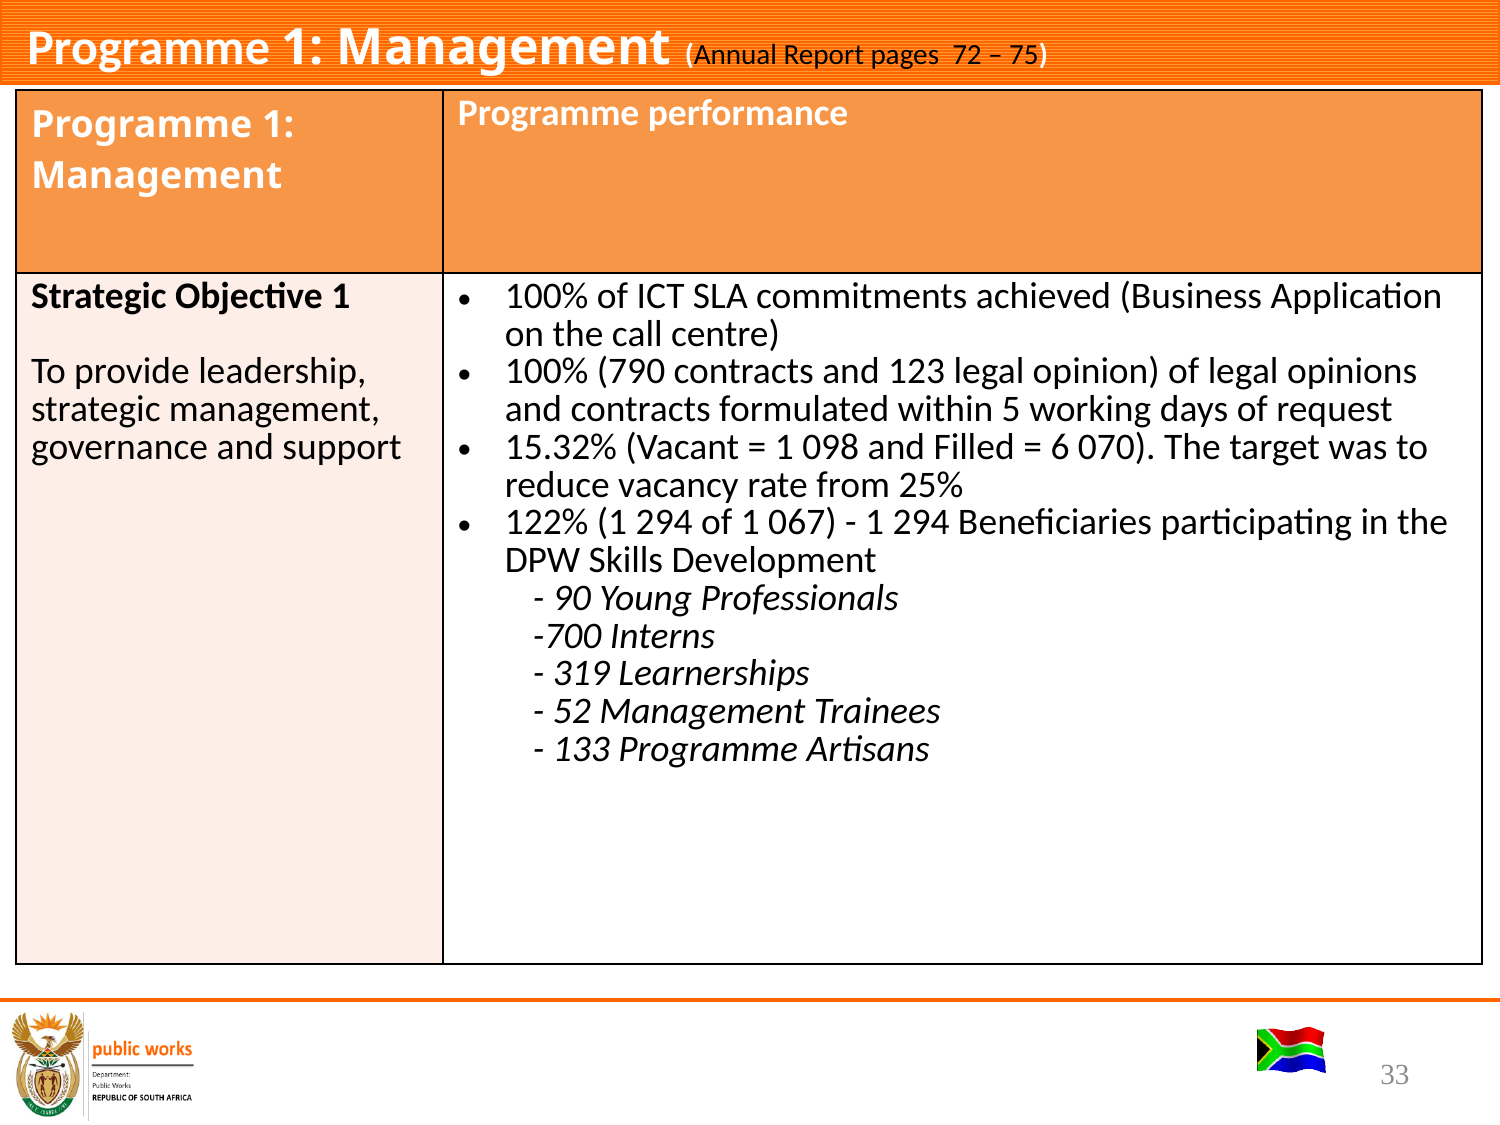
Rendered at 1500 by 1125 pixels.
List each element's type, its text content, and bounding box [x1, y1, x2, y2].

table_cell 100% of ICT SLA commitments achieved (Business Application on the call centre) 100% (790 contracts and 123 legal opinion) of legal opinions and contracts formulated within 5 working days of request 15.32% (Vacant = 1 098 and Filled = 6 070). The target was to reduce vacancy rate from 25% 122% (1 294 of 1 067) - 1 294 Beneficiaries participating in the DPW Skills Development - 90 Young Professionals -700 Interns - 319 Learnerships - 52 Management Trainees - 133 Programme Artisans [444, 274, 1481, 963]
text_box Programme 1: Management (Annual Report pages 72 – 75) [12, 75, 1471, 202]
text_box [0, 75, 12, 85]
picture [1257, 1027, 1327, 1073]
slide_number 33 [1074, 1042, 1425, 1103]
table_cell Strategic Objective 1 To provide leadership, strategic management, governance and support [17, 274, 442, 963]
text_box [1471, 75, 1500, 85]
text_box [0, 0, 1500, 75]
table_header Programme performance [444, 91, 1481, 272]
picture [12, 1012, 238, 1121]
table_header Programme 1: Management [17, 91, 442, 272]
